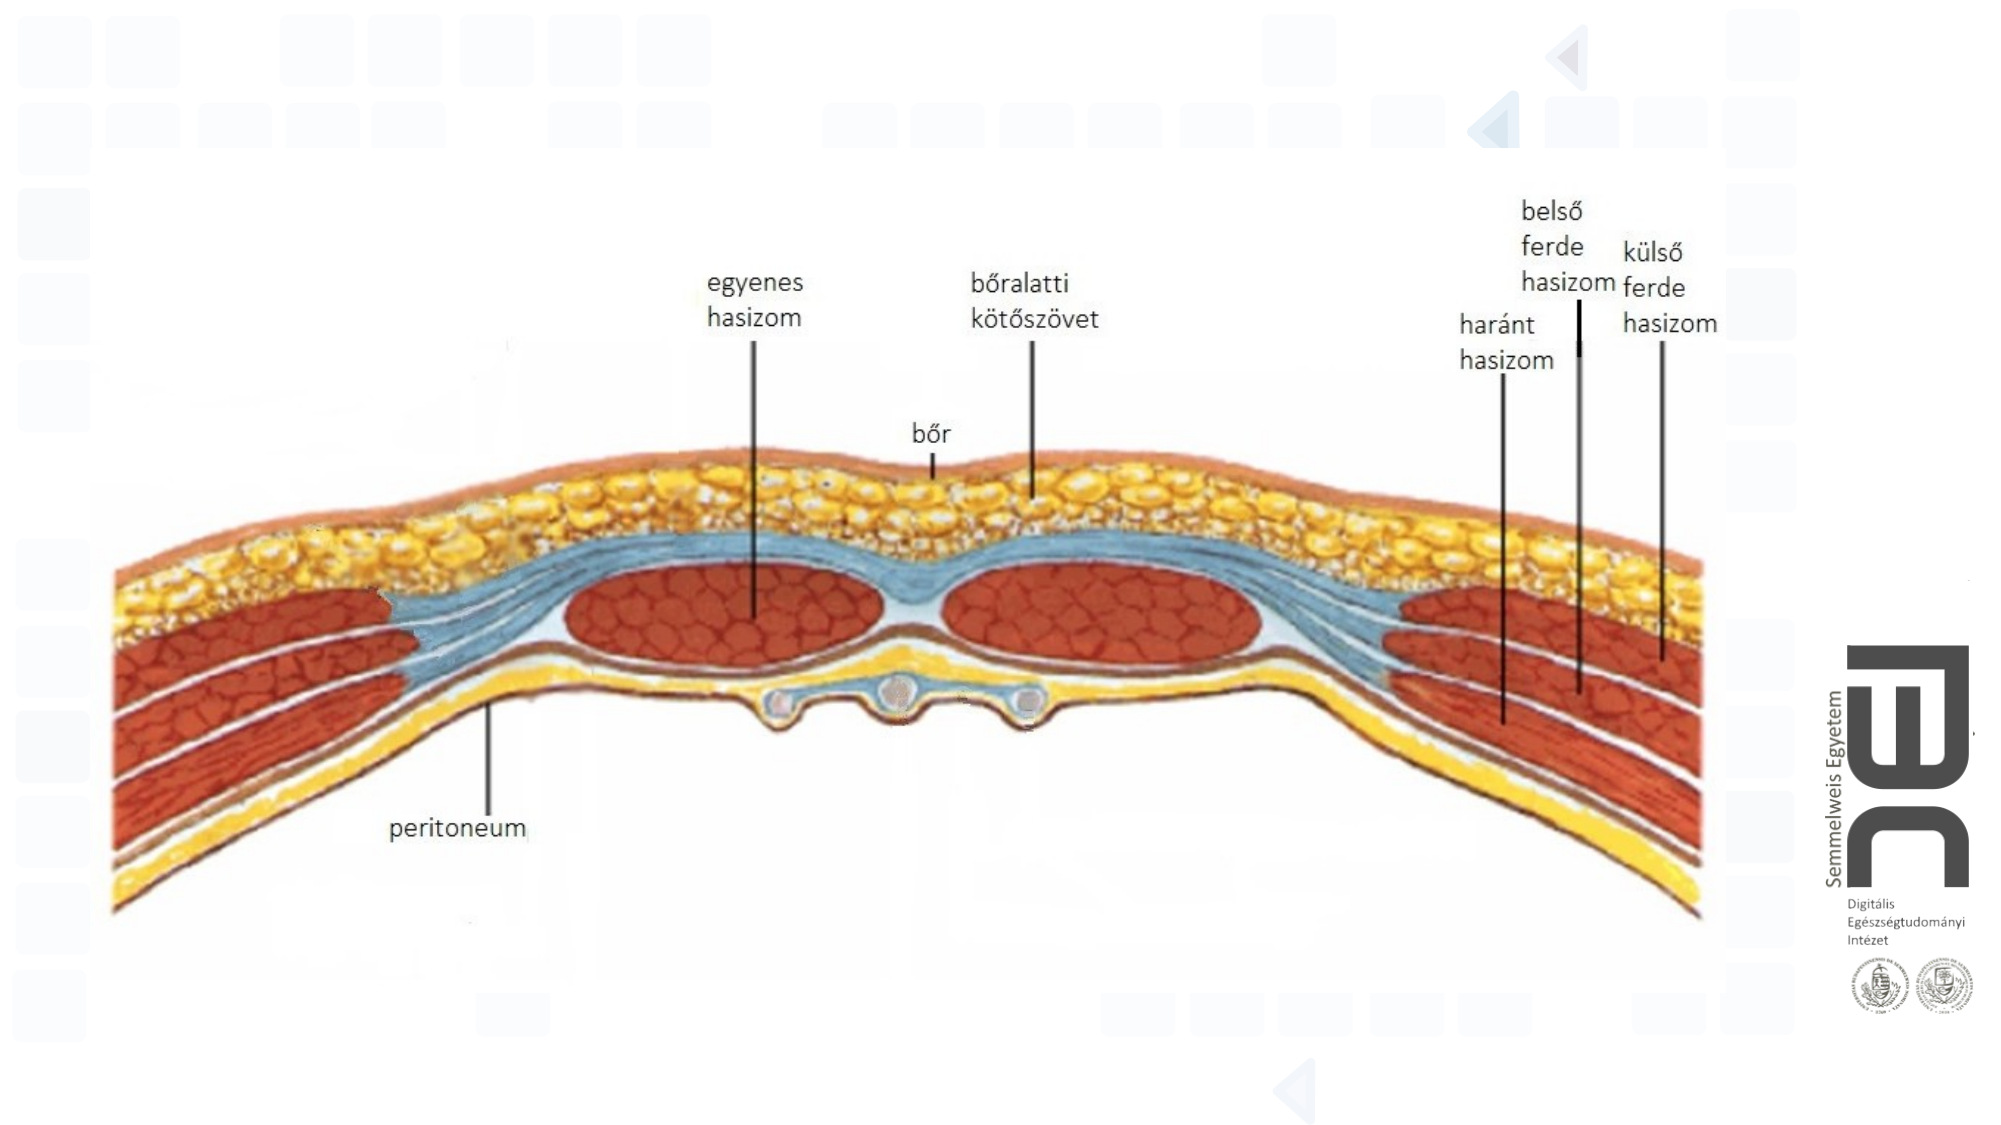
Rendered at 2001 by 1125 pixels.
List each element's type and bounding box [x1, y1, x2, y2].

picture [90, 148, 1726, 993]
picture [1825, 580, 1975, 1014]
